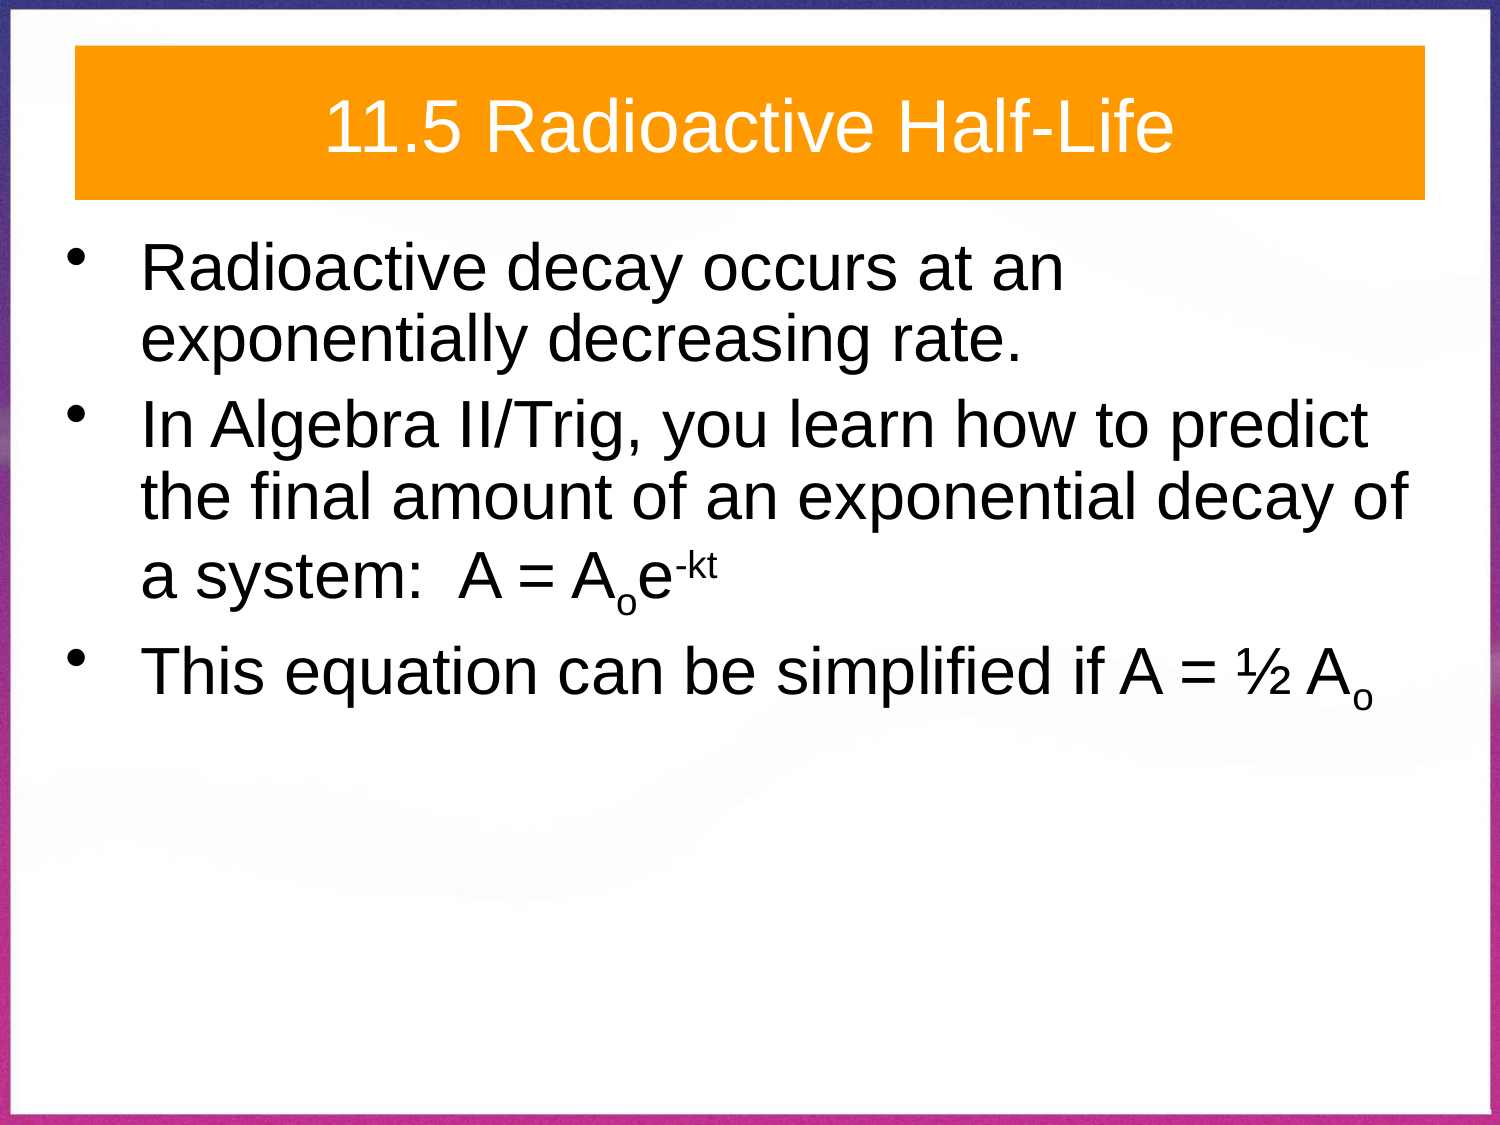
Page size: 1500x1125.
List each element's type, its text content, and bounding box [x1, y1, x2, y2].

picture [0, 0, 1500, 1125]
list Radioactive decay occurs at an exponentially decreasing rate. In Algebra II/Trig, you learn how to predict the final amount of an exponential decay of a system: A = Aoe-kt This equation can be simplified if A = ½ Ao [50, 224, 1463, 700]
title 11.5 Radioactive Half-Life [75, 45, 1425, 200]
